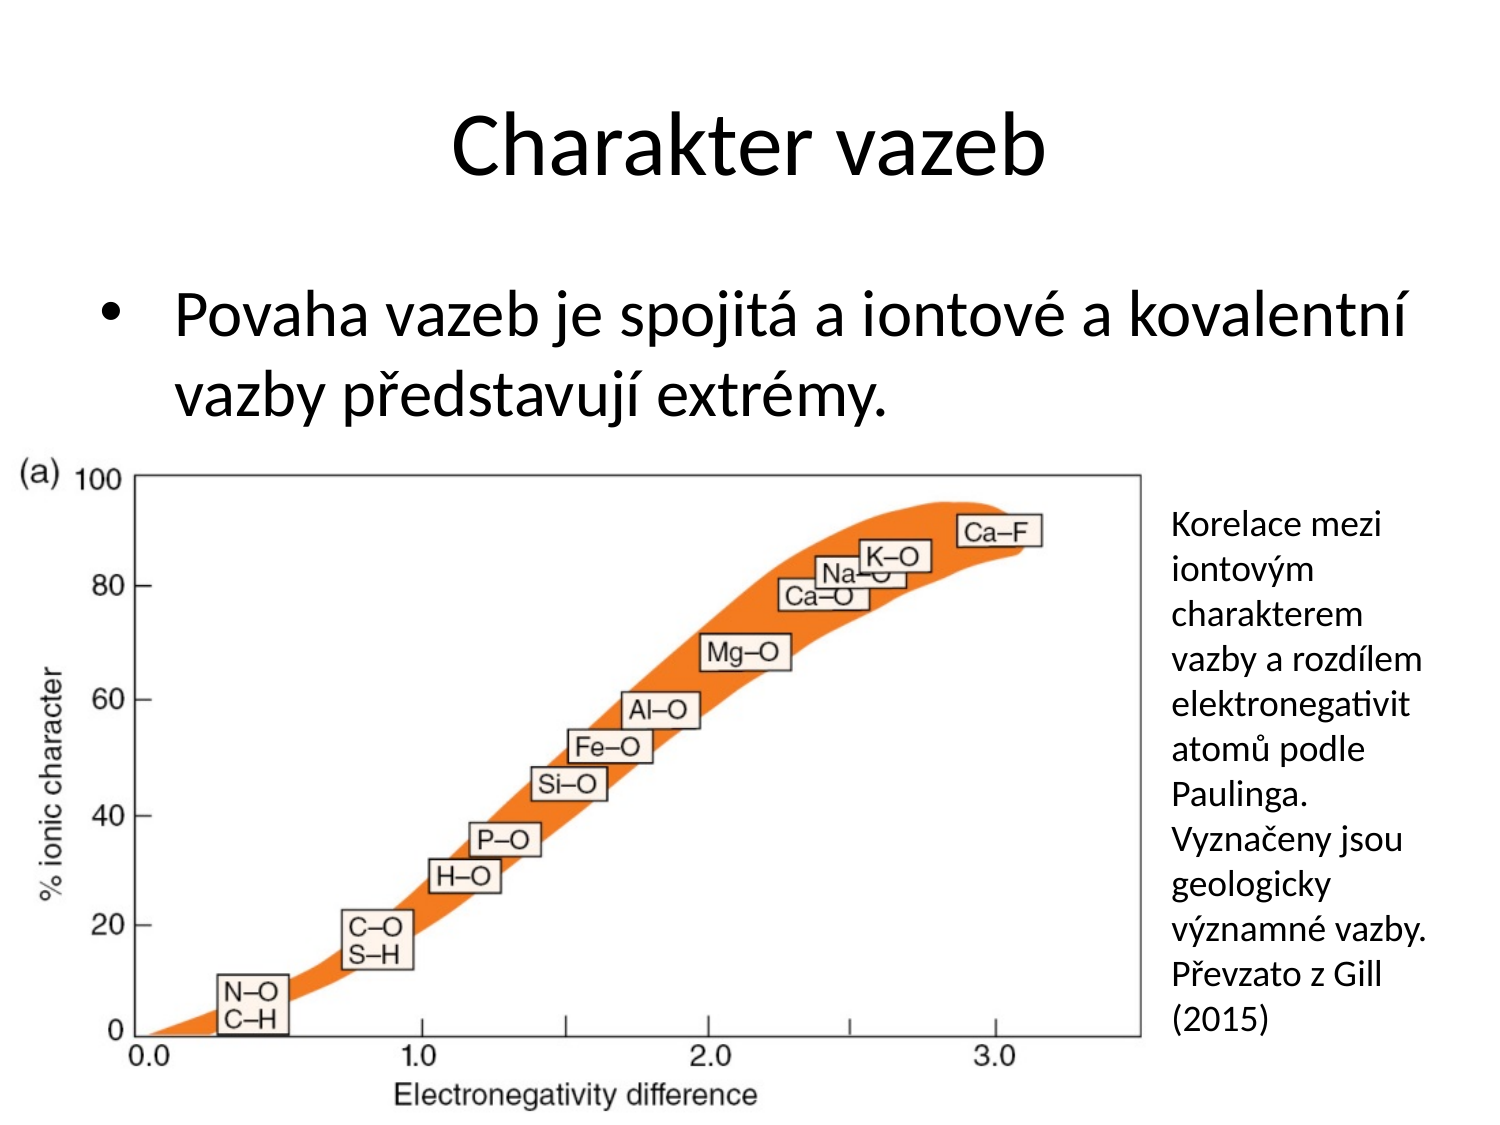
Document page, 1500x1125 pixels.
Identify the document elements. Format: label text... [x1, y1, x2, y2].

picture [0, 440, 1156, 1125]
text_box Korelace mezi iontovým charakterem vazby a rozdílem elektronegativit atomů podle Paulinga. Vyznačeny jsou geologicky významné vazby. Převzato z Gill (2015) [1160, 491, 1452, 1047]
title Charakter vazeb [75, 45, 1425, 233]
list Povaha vazeb je spojitá a iontové a kovalentní vazby představují extrémy. [75, 262, 1425, 491]
